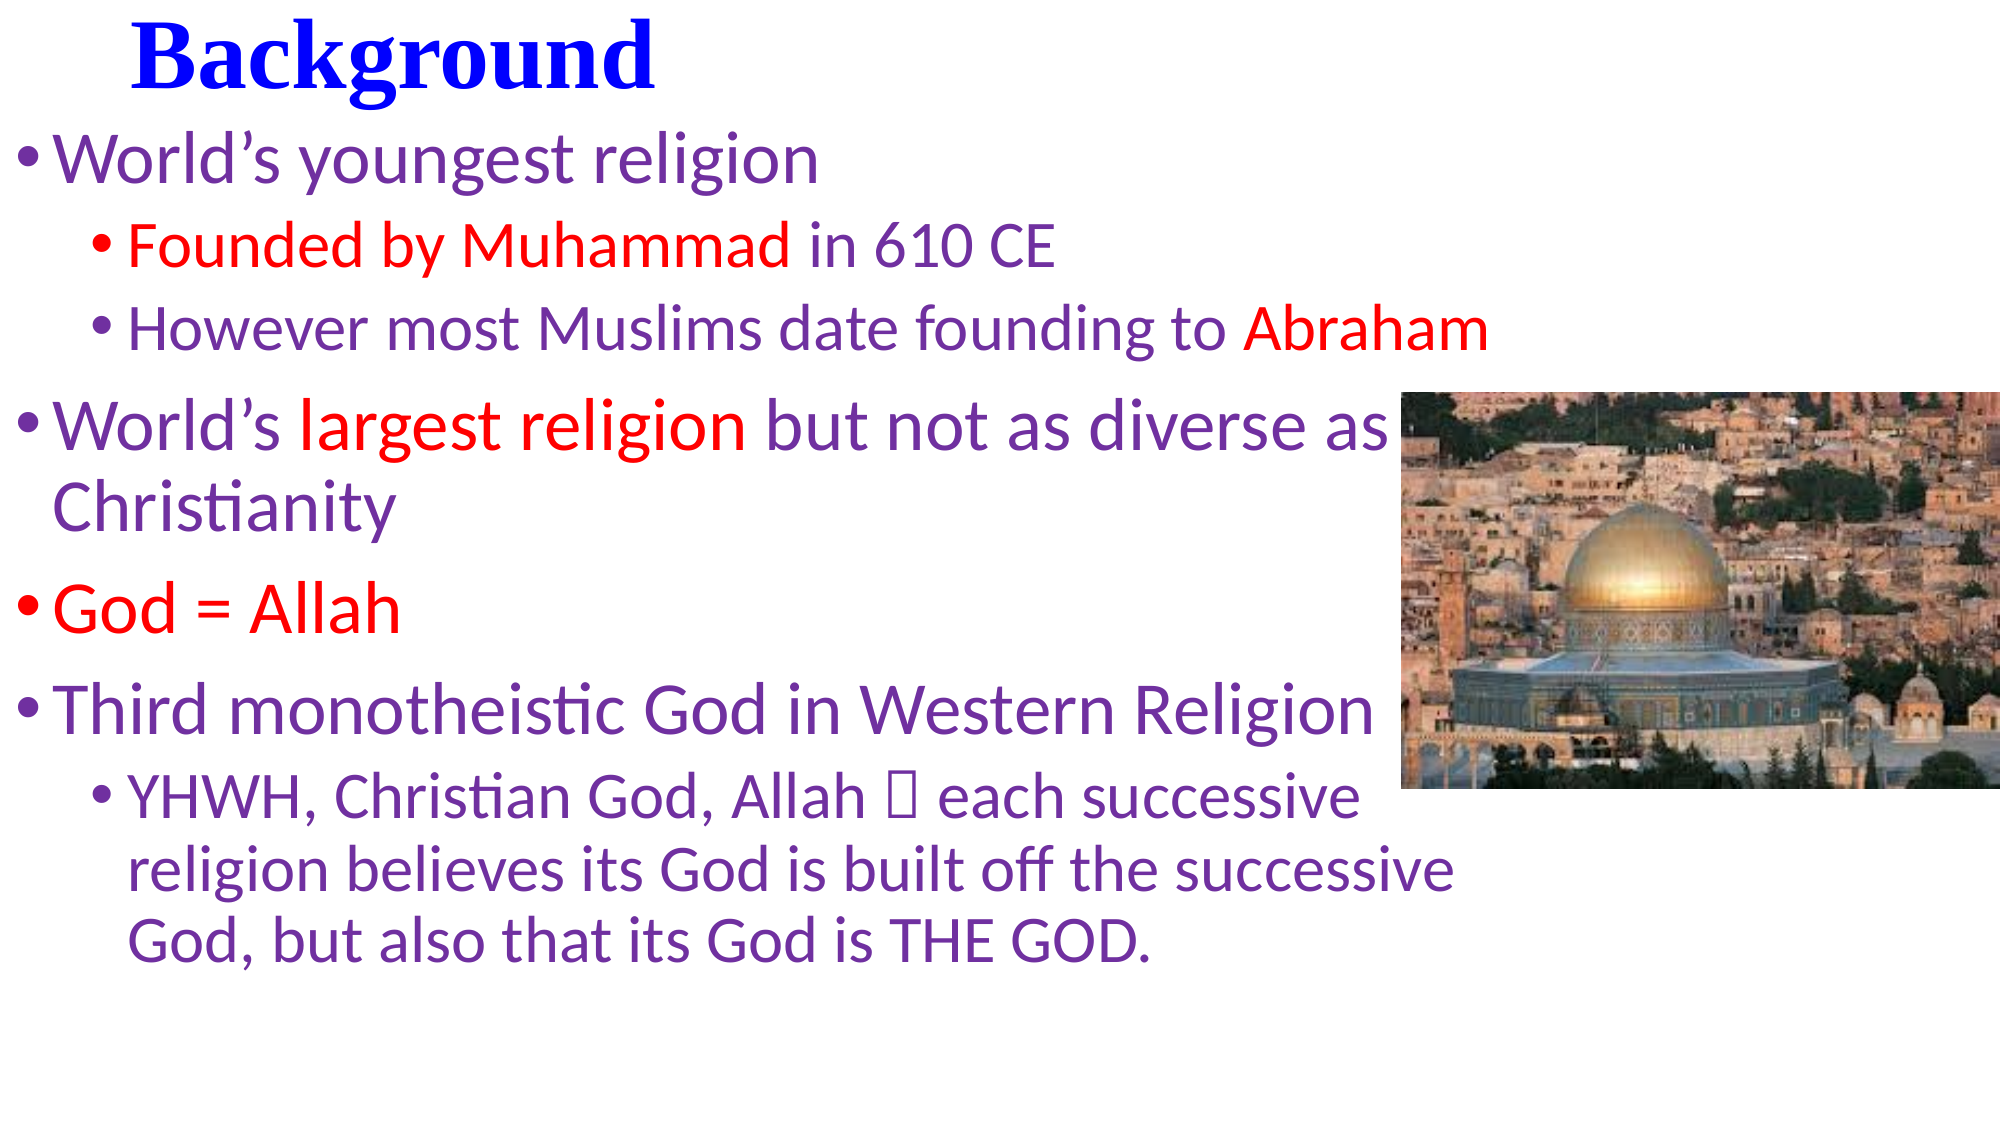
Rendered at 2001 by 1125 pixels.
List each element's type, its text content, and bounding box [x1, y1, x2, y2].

title Background [115, 0, 1675, 150]
picture [1401, 392, 2000, 789]
list World’s youngest religion Founded by Muhammad in 610 CE However most Muslims date founding to Abraham World’s largest religion but not as diverse as Christianity God = Allah Third monotheistic God in Western Religion YHWH, Christian God, Allah  each successive religion believes its God is built off the successive God, but also that its God is THE GOD. [0, 111, 1539, 1087]
